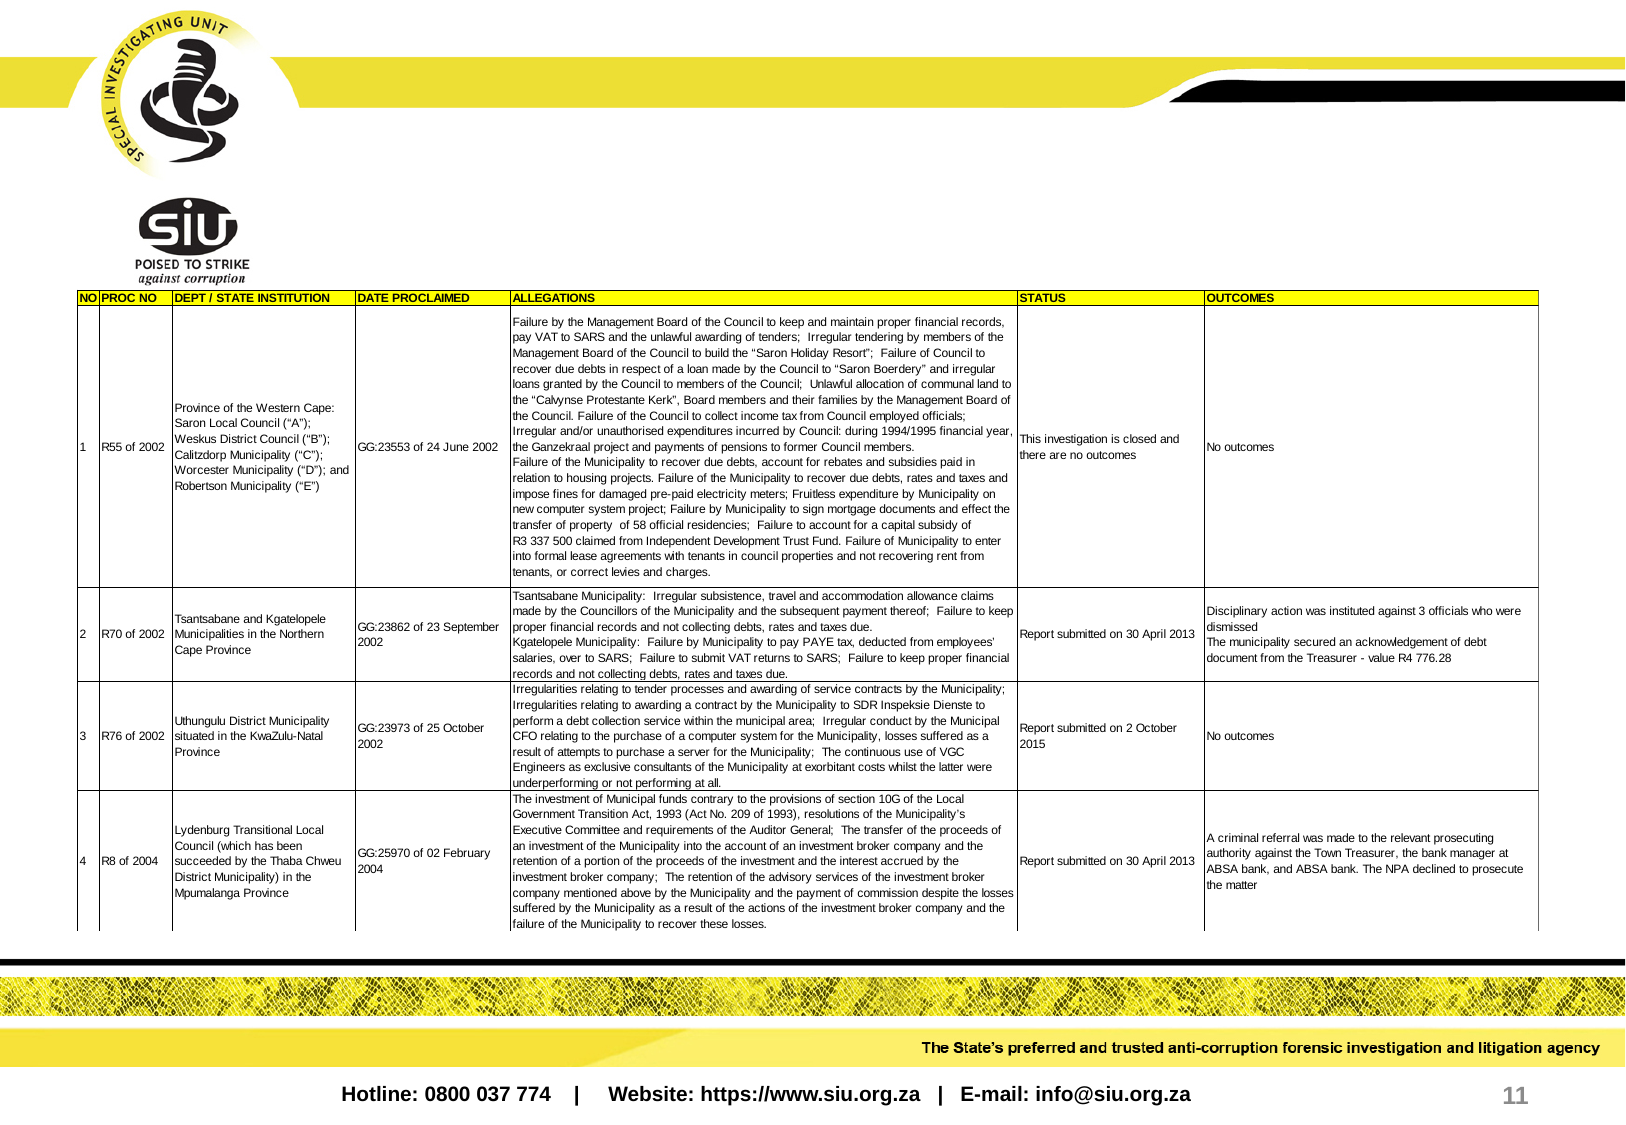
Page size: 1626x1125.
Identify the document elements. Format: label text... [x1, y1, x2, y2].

picture [0, 0, 1626, 1125]
slide_number 11 [1441, 1064, 1544, 1125]
text_box Hotline: 0800 037 774 | Website: https://www.siu.org.za | E-mail: info@siu.org.za [326, 1072, 1232, 1113]
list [76, 289, 1540, 932]
